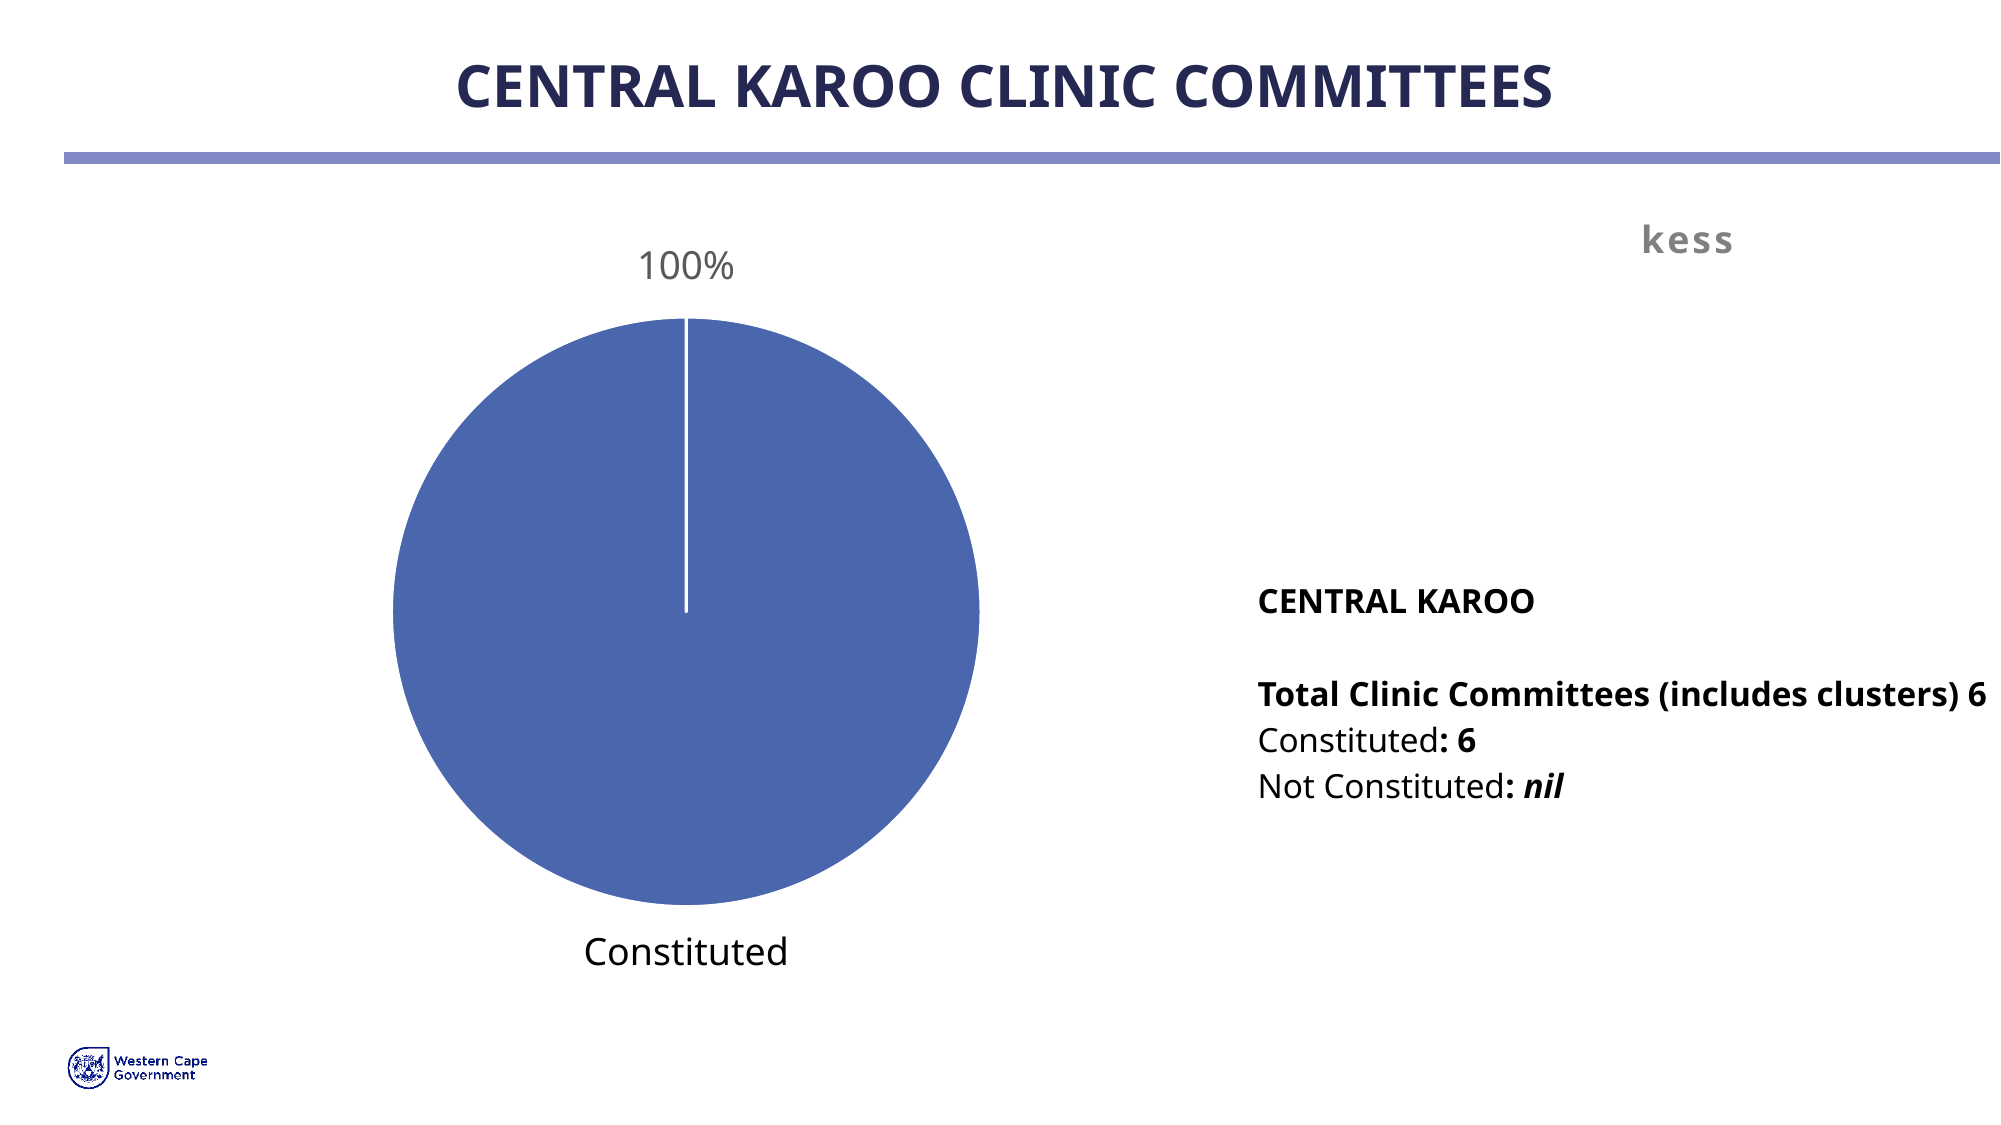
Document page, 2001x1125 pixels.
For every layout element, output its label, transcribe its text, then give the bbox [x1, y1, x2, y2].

chart [1428, 178, 1946, 922]
list CENTRAL KAROO Total Clinic Committees (includes clusters) 6 Constituted: 6 Not Constituted: nil [1245, 324, 2000, 1061]
chart [166, 203, 1207, 922]
picture [53, 1032, 237, 1103]
picture [64, 152, 2000, 164]
text_box Constituted [502, 929, 870, 981]
title CENTRAL KAROO CLINIC COMMITTEES [64, 29, 1945, 140]
